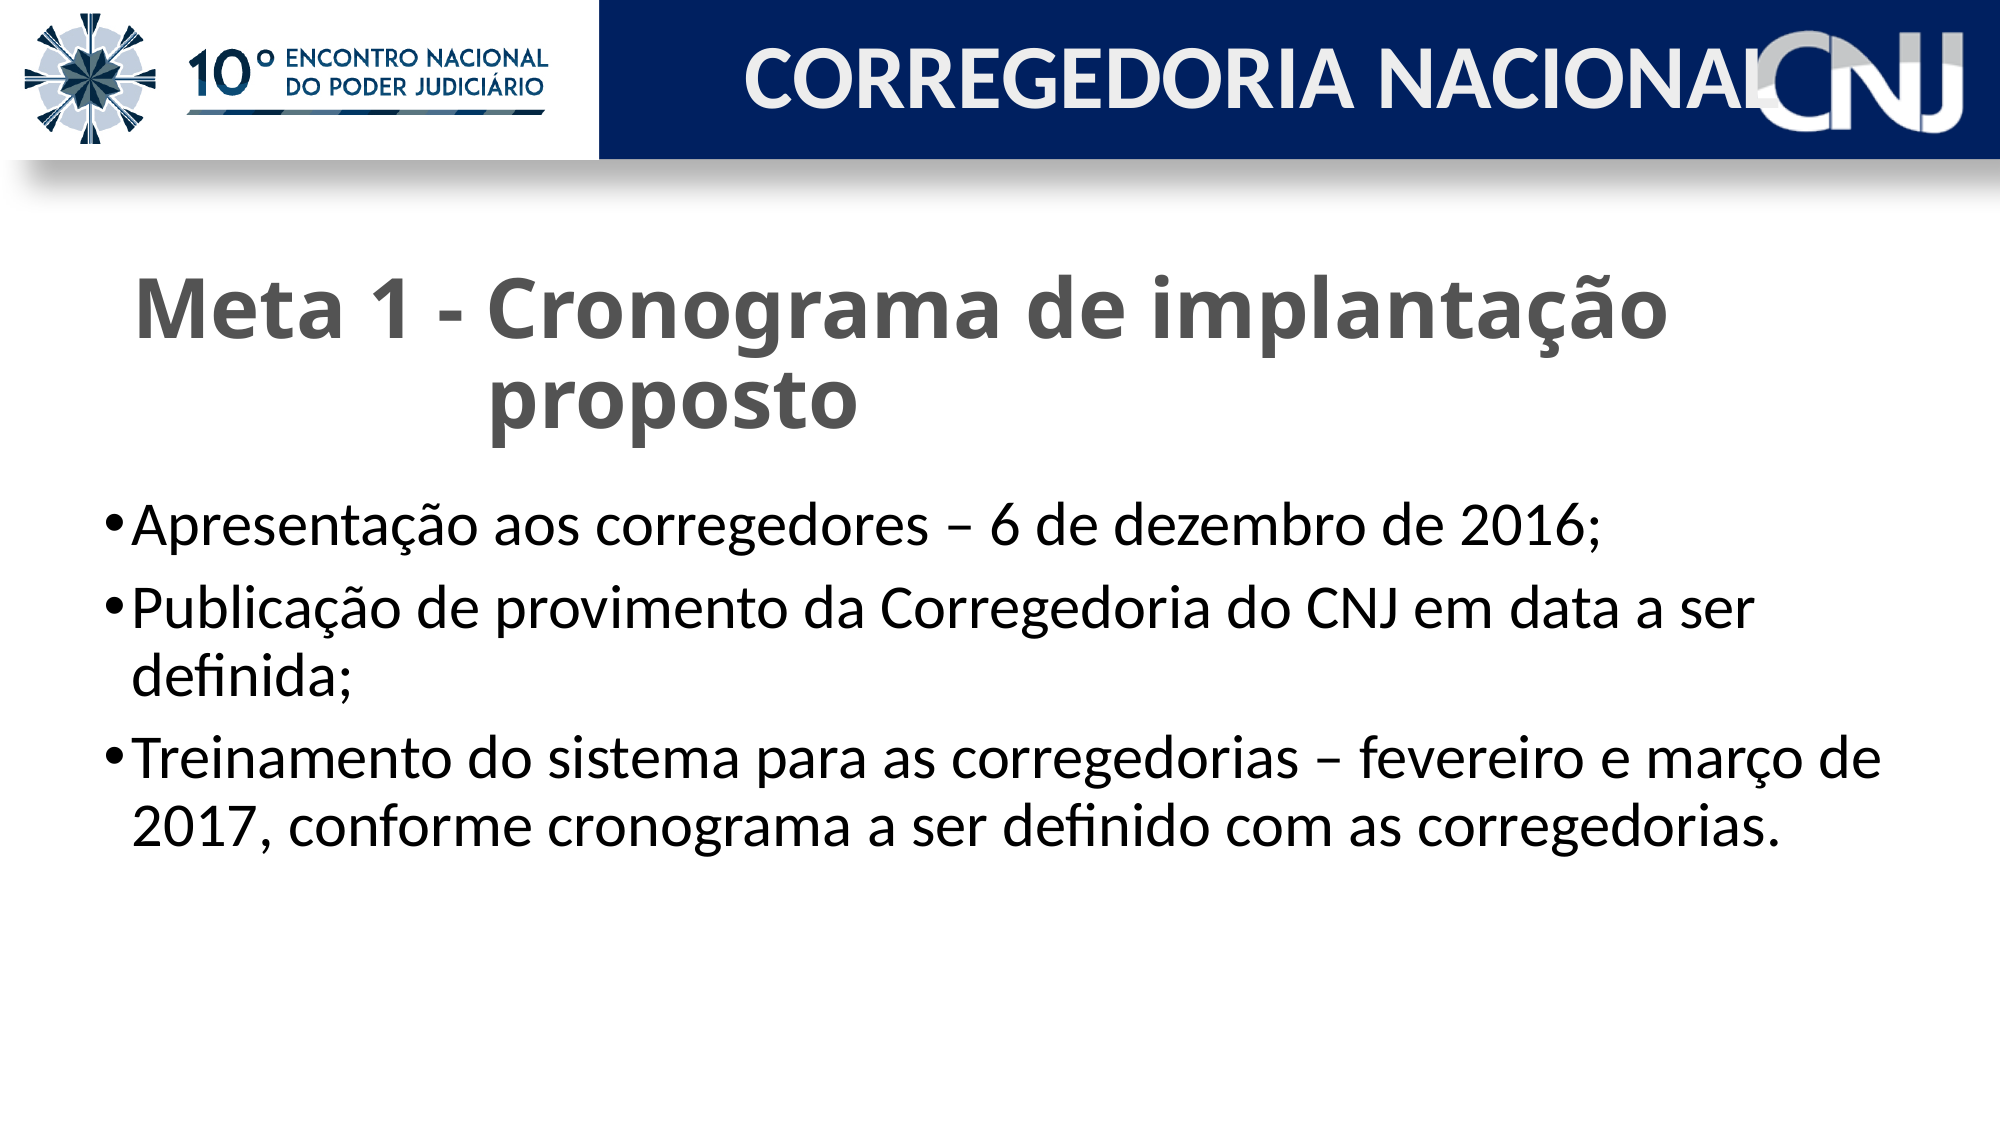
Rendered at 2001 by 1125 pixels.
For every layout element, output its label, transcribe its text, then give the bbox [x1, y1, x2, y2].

list Apresentação aos corregedores – 6 de dezembro de 2016; Publicação de provimento da Corregedoria do CNJ em data a ser definida; Treinamento do sistema para as corregedorias – fevereiro e março de 2017, conforme cronograma a ser definido com as corregedorias. [88, 484, 1912, 1077]
text_box Corregedoria Nacional [729, 9, 1748, 135]
text_box [600, 0, 2000, 160]
title Meta 1 - Cronograma de implantação proposto [117, 206, 1862, 484]
picture [1748, 9, 1975, 152]
picture [0, 0, 600, 160]
